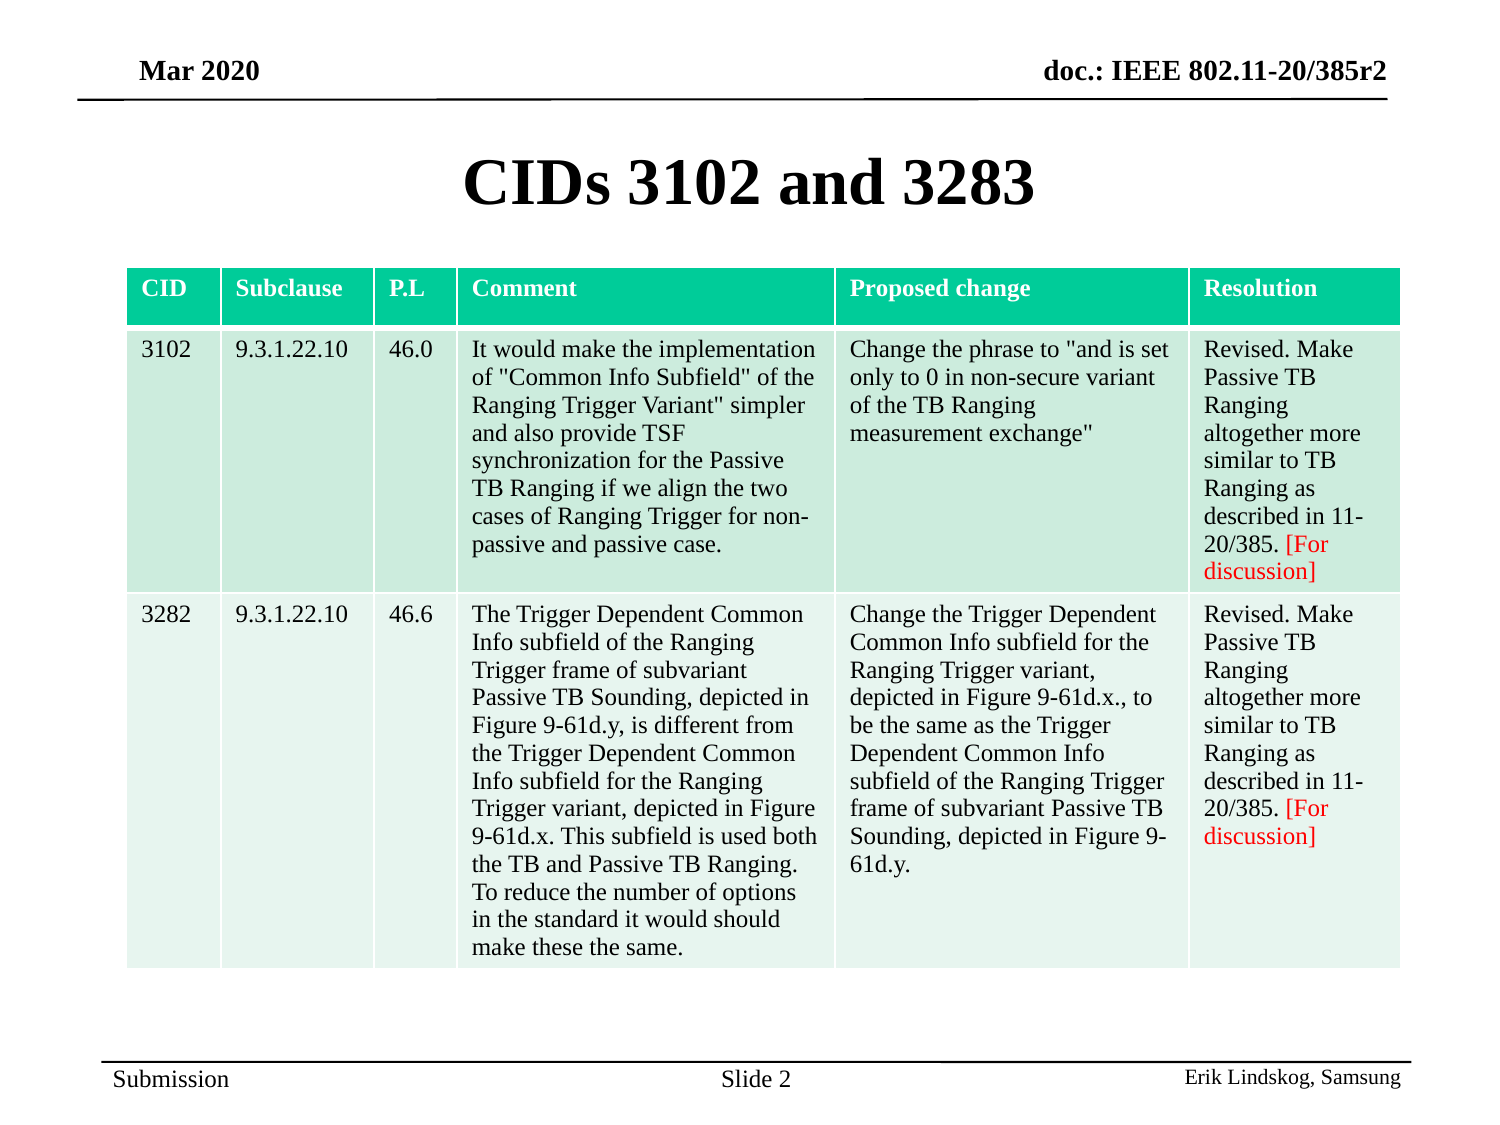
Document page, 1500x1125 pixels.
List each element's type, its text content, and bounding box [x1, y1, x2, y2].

footer Erik Lindskog, Samsung [861, 1062, 1402, 1089]
table_cell Change the Trigger Dependent Common Info subfield for the Ranging Trigger variant, depicted in Figure 9-61d.x., to be the same as the Trigger Dependent Common Info subfield of the Ranging Trigger frame of subvariant Passive TB Sounding, depicted in Figure 9-61d.y. [836, 594, 1188, 968]
table_cell 3282 [127, 594, 220, 968]
table_cell It would make the implementation of "Common Info Subfield" of the Ranging Trigger Variant" simpler and also provide TSF synchronization for the Passive TB Ranging if we align the two cases of Ranging Trigger for non-passive and passive case. [458, 331, 834, 592]
table_header Comment [458, 268, 834, 325]
table_header Resolution [1190, 268, 1400, 325]
table_header Subclause [222, 268, 373, 325]
title CIDs 3102 and 3283 [112, 112, 1388, 244]
table_cell 46.6 [375, 594, 456, 968]
table_cell Revised. Make Passive TB Ranging altogether more similar to TB Ranging as described in 11-20/385. [For discussion] [1190, 331, 1400, 592]
table_header P.L [375, 268, 456, 325]
table_cell Revised. Make Passive TB Ranging altogether more similar to TB Ranging as described in 11-20/385. [For discussion] [1190, 594, 1400, 968]
table_cell The Trigger Dependent Common Info subfield of the Ranging Trigger frame of subvariant Passive TB Sounding, depicted in Figure 9-61d.y, is different from the Trigger Dependent Common Info subfield for the Ranging Trigger variant, depicted in Figure 9-61d.x. This subfield is used both the TB and Passive TB Ranging. To reduce the number of options in the standard it would should make these the same. [458, 594, 834, 968]
table_header CID [127, 268, 220, 325]
table_header Proposed change [836, 268, 1188, 325]
table_cell 3102 [127, 331, 220, 592]
table_cell 9.3.1.22.10 [222, 594, 373, 968]
table_cell Change the phrase to "and is set only to 0 in non-secure variant of the TB Ranging measurement exchange" [836, 331, 1188, 592]
slide_number Slide 2 [712, 1062, 800, 1093]
table_cell 46.0 [375, 331, 456, 592]
table_cell 9.3.1.22.10 [222, 331, 373, 592]
